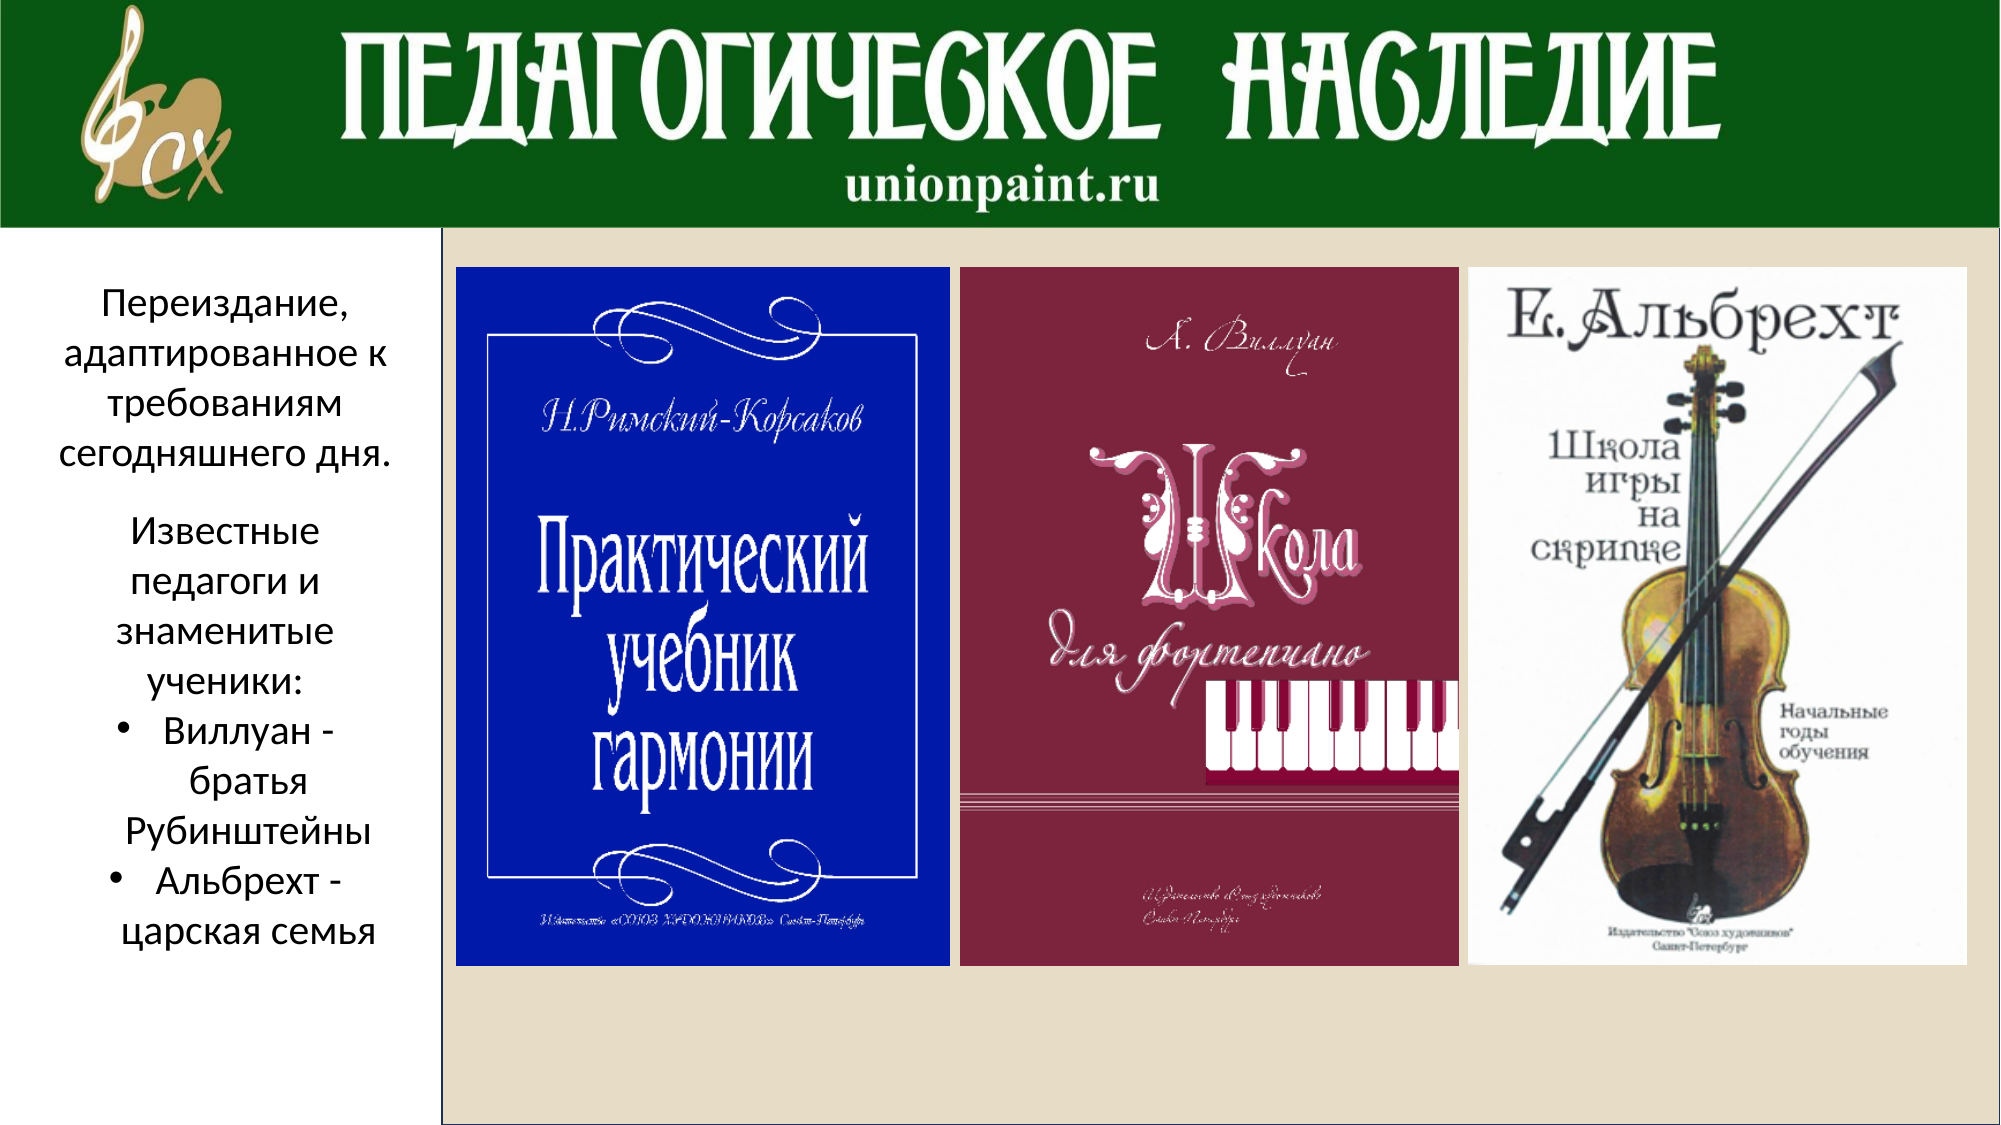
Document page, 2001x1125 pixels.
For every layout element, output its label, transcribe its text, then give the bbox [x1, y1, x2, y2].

picture [1468, 267, 1967, 965]
text_box [441, 228, 2000, 1125]
picture [960, 267, 1459, 966]
text_box Переиздание, адаптированное к требованиям сегодняшнего дня. Известные педагоги и знаменитые ученики: Виллуан - братья Рубинштейны Альбрехт - царская семья [42, 267, 408, 988]
picture [456, 267, 950, 966]
picture [0, 0, 2000, 228]
